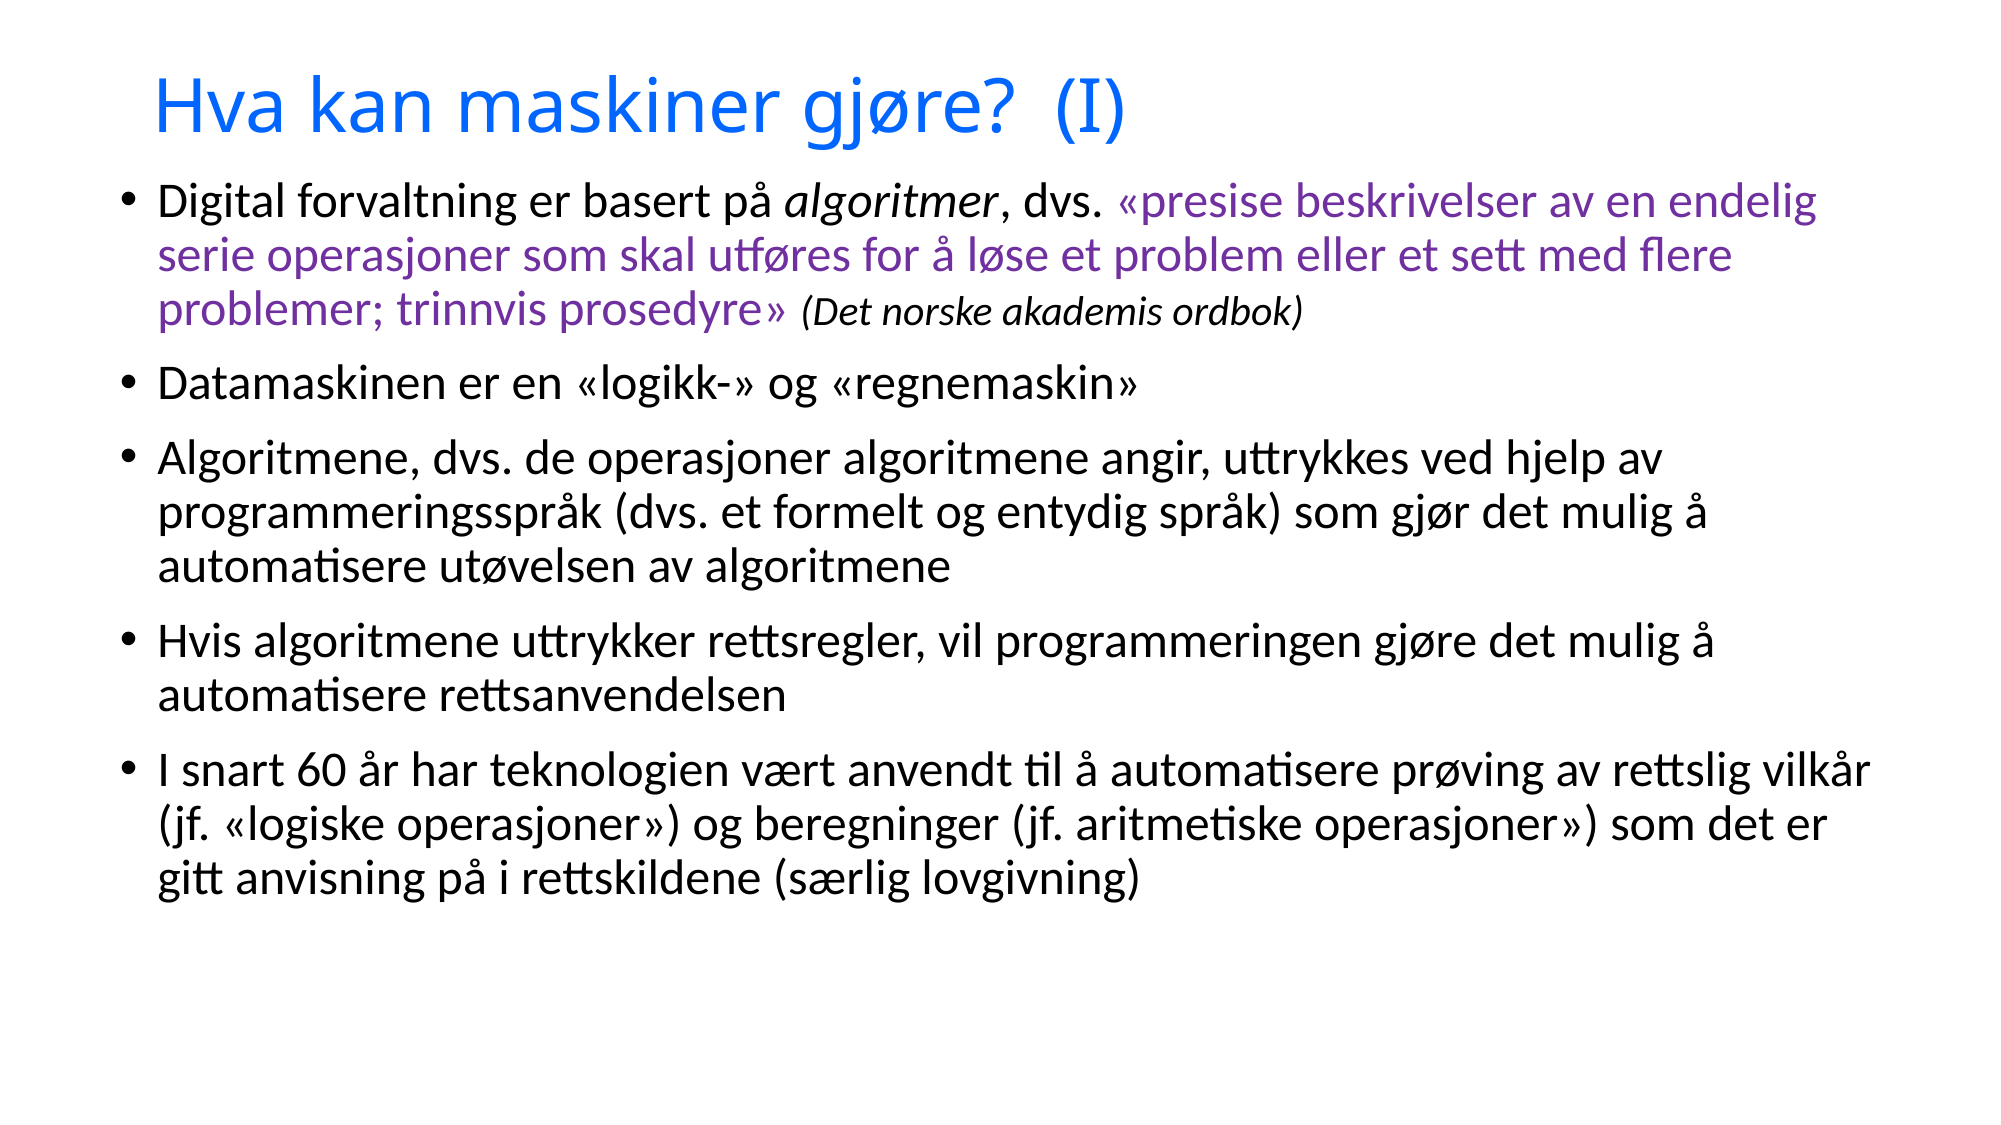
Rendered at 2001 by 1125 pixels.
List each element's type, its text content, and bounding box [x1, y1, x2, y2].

title Hva kan maskiner gjøre? (I) [137, 35, 1863, 166]
list Digital forvaltning er basert på algoritmer, dvs. «presise beskrivelser av en endelig serie operasjoner som skal utføres for å løse et problem eller et sett med flere problemer; trinnvis prosedyre» (Det norske akademis ordbok) Datamaskinen er en «logikk-» og «regnemaskin» Algoritmene, dvs. de operasjoner algoritmene angir, uttrykkes ved hjelp av programmeringsspråk (dvs. et formelt og entydig språk) som gjør det mulig å automatisere utøvelsen av algoritmene Hvis algoritmene uttrykker rettsregler, vil programmeringen gjøre det mulig å automatisere rettsanvendelsen I snart 60 år har teknologien vært anvendt til å automatisere prøving av rettslig vilkår (jf. «logiske operasjoner») og beregninger (jf. aritmetiske operasjoner») som det er gitt anvisning på i rettskildene (særlig lovgivning) [104, 166, 1910, 1069]
